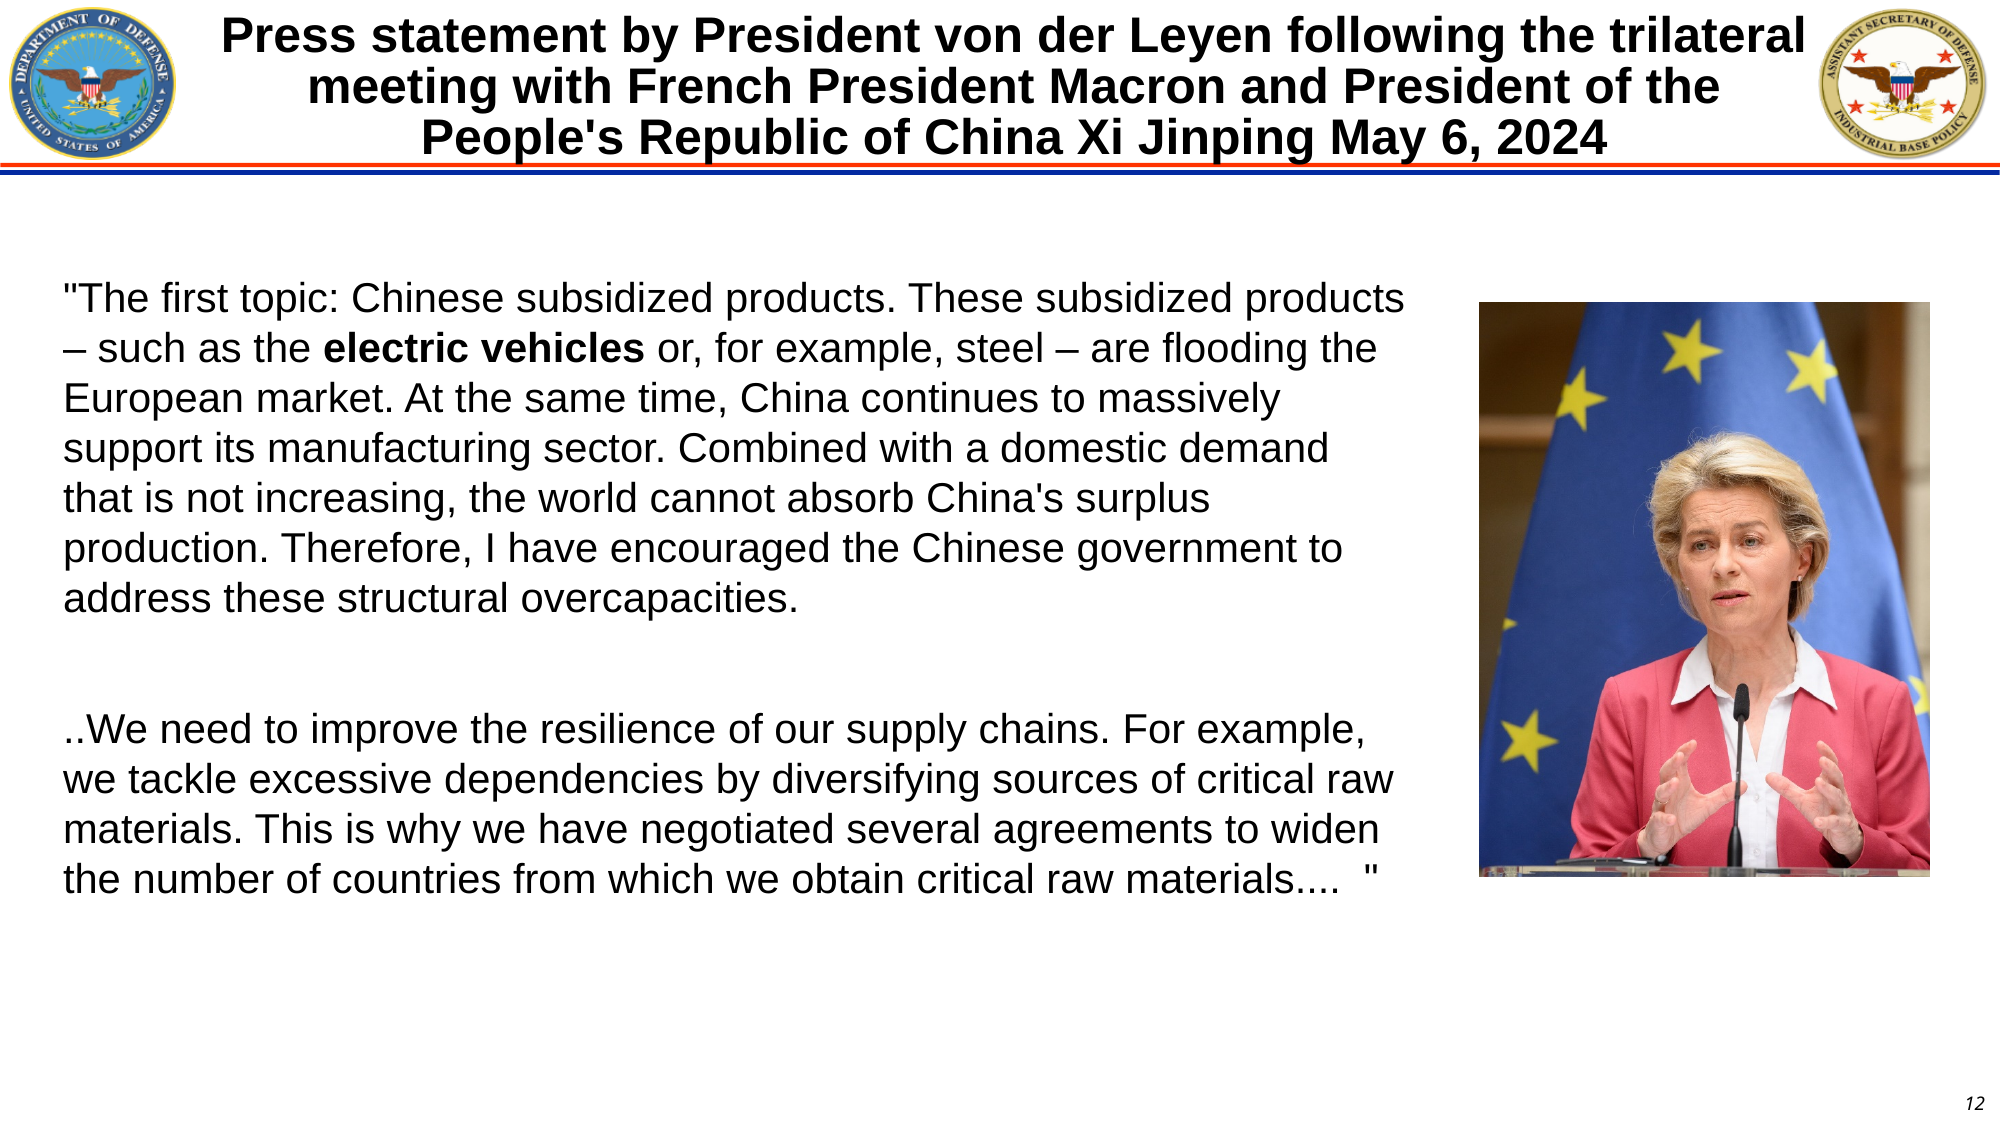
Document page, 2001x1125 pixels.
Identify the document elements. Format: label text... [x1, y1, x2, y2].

slide_number 12 [1799, 1084, 2000, 1125]
title Press statement by President von der Leyen following the trilateral meeting with French President Macron and President of the People's Republic of China Xi Jinping May 6, 2024 [193, 23, 1836, 154]
picture [9, 7, 176, 160]
list "The first topic: Chinese subsidized products. These subsidized products – such as the electric vehicles or, for example, steel – are flooding the European market. At the same time, China continues to massively support its manufacturing sector. Combined with a domestic demand that is not increasing, the world cannot absorb China's surplus production. Therefore, I have encouraged the Chinese government to address these structural overcapacities. ..We need to improve the resilience of our supply chains. For example, we tackle excessive dependencies by diversifying sources of critical raw materials. This is why we have negotiated several agreements to widen the number of countries from which we obtain critical raw materials.... " [46, 262, 1423, 1013]
picture [1814, 4, 1993, 165]
picture [1479, 302, 1932, 877]
